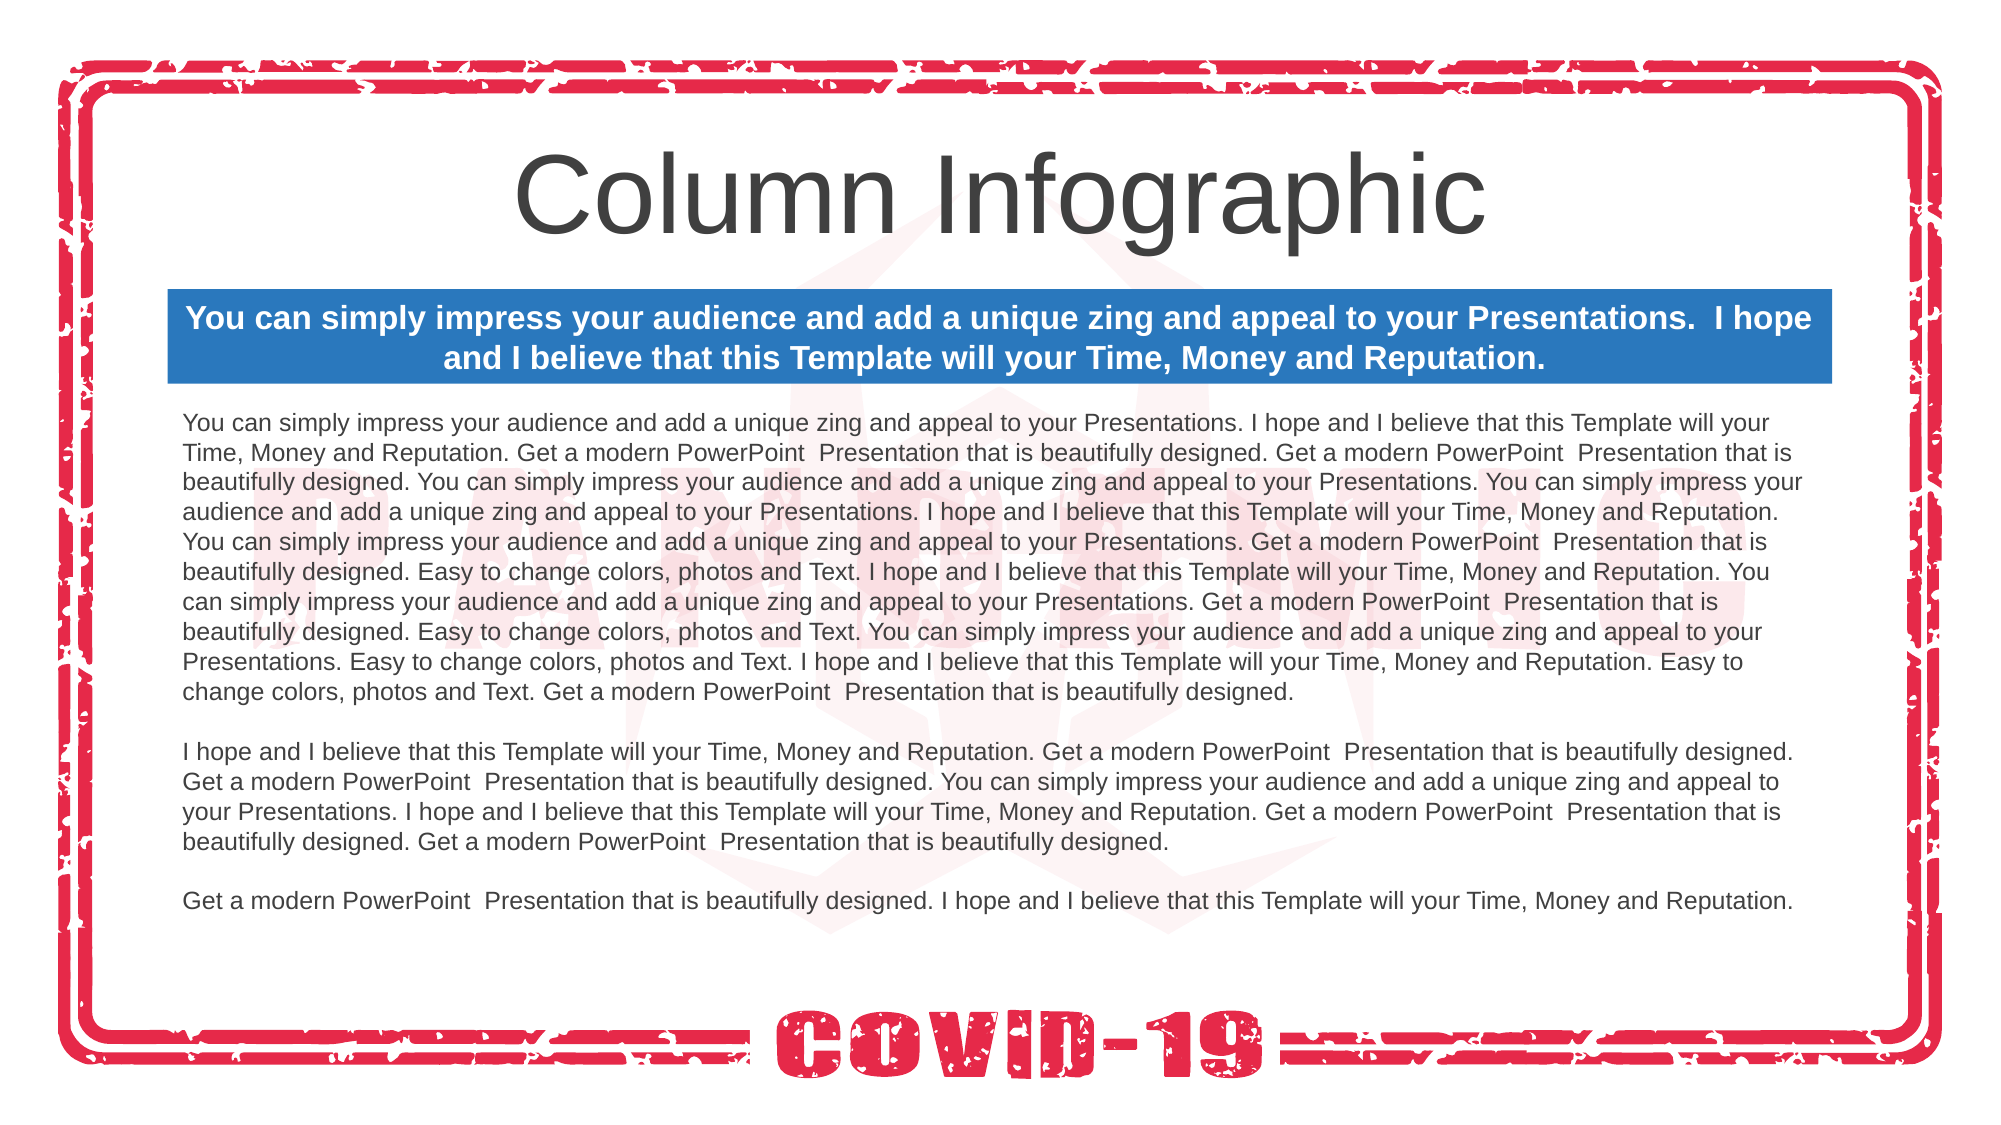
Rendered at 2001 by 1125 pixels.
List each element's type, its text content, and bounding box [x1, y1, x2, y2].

text_box You can simply impress your audience and add a unique zing and appeal to your Presentations. I hope and I believe that this Template will your Time, Money and Reputation. [167, 289, 1833, 384]
text_box Column Infographic [118, 127, 1882, 237]
text_box You can simply impress your audience and add a unique zing and appeal to your Presentations. I hope and I believe that this Template will your Time, Money and Reputation. Get a modern PowerPoint Presentation that is beautifully designed. Get a modern PowerPoint Presentation that is beautifully designed. You can simply impress your audience and add a unique zing and appeal to your Presentations. You can simply impress your audience and add a unique zing and appeal to your Presentations. I hope and I believe that this Template will your Time, Money and Reputation. You can simply impress your audience and add a unique zing and appeal to your Presentations. Get a modern PowerPoint Presentation that is beautifully designed. Easy to change colors, photos and Text. I hope and I believe that this Template will your Time, Money and Reputation. You can simply impress your audience and add a unique zing and appeal to your Presentations. Get a modern PowerPoint Presentation that is beautifully designed. Easy to change colors, photos and Text. You can simply impress your audience and add a unique zing and appeal to your Presentations. Easy to change colors, photos and Text. I hope and I believe that this Template will your Time, Money and Reputation. Easy to change colors, photos and Text. Get a modern PowerPoint Presentation that is beautifully designed. I hope and I believe that this Template will your Time, Money and Reputation. Get a modern PowerPoint Presentation that is beautifully designed. Get a modern PowerPoint Presentation that is beautifully designed. You can simply impress your audience and add a unique zing and appeal to your Presentations. I hope and I believe that this Template will your Time, Money and Reputation. Get a modern PowerPoint Presentation that is beautifully designed. Get a modern PowerPoint Presentation that is beautifully designed. Get a modern PowerPoint Presentation that is beautifully designed. I hope and I believe that this Template will your Time, Money and Reputation. [167, 398, 1833, 923]
